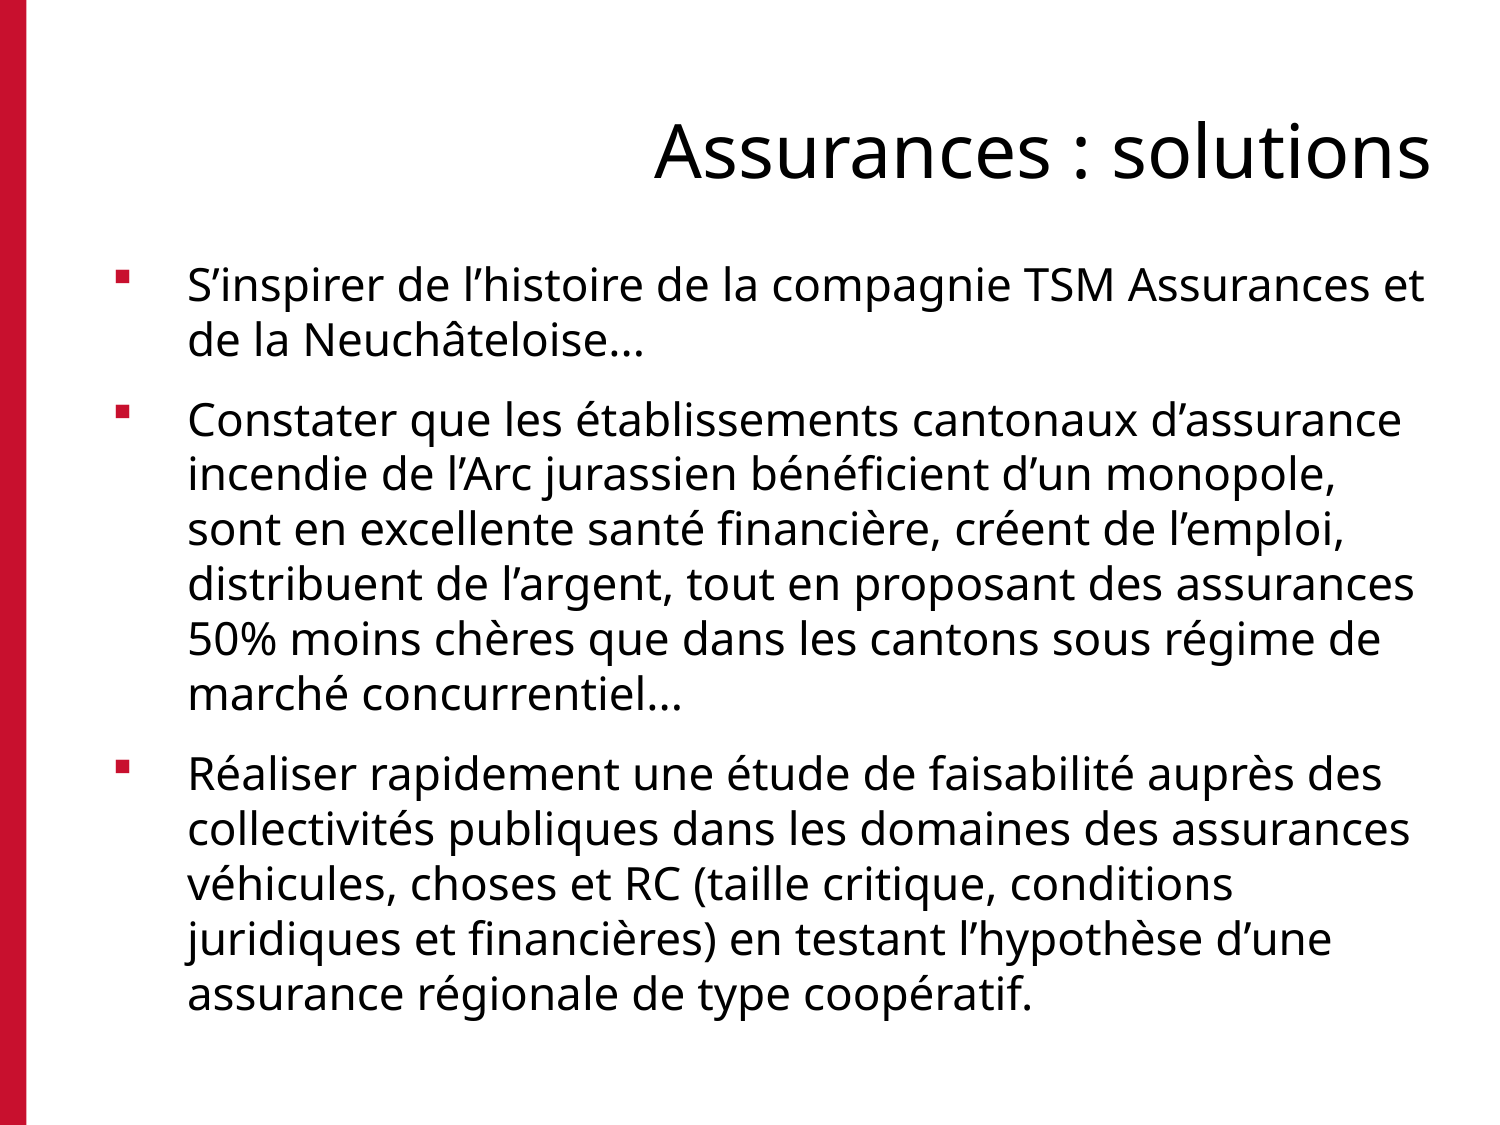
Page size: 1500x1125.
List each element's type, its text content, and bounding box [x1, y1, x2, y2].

title Assurances : solutions [277, 3, 1433, 194]
list S’inspirer de l’histoire de la compagnie TSM Assurances et de la Neuchâteloise... Constater que les établissements cantonaux d’assurance incendie de l’Arc jurassien bénéficient d’un monopole, sont en excellente santé financière, créent de l’emploi, distribuent de l’argent, tout en proposant des assurances 50% moins chères que dans les cantons sous régime de marché concurrentiel... Réaliser rapidement une étude de faisabilité auprès des collectivités publiques dans les domaines des assurances véhicules, choses et RC (taille critique, conditions juridiques et financières) en testant l’hypothèse d’une assurance régionale de type coopératif. [112, 255, 1438, 1047]
